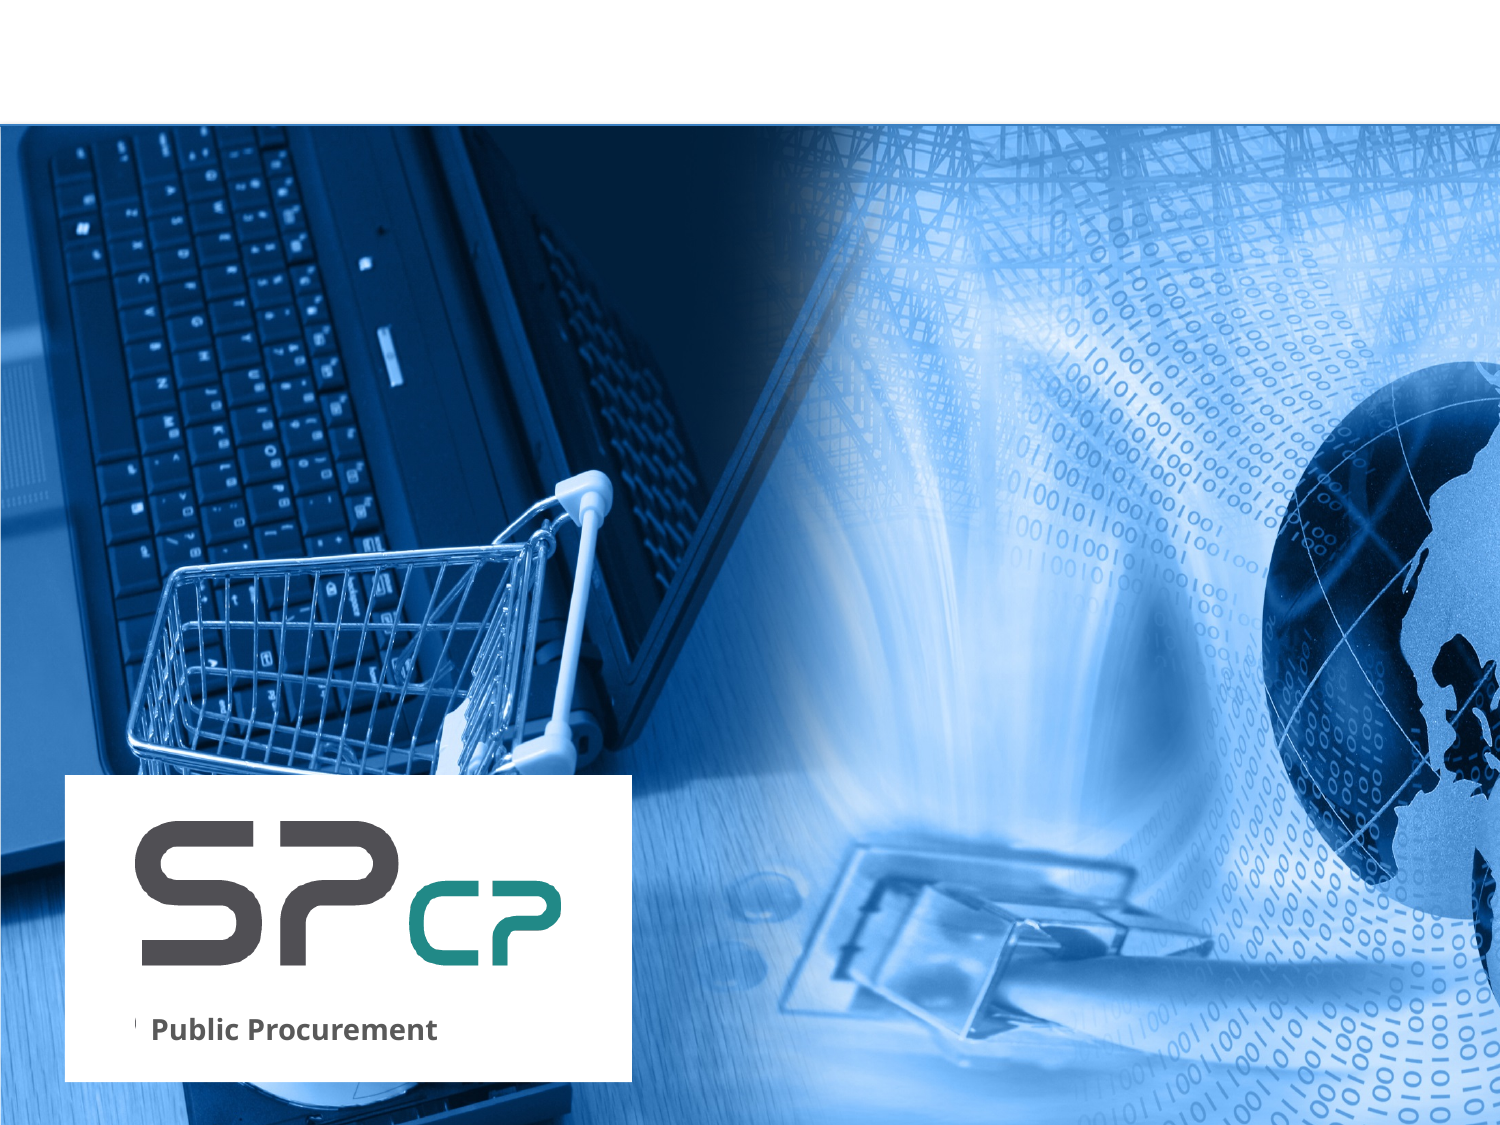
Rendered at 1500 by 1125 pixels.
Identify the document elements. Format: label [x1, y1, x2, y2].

picture [0, 125, 1500, 1125]
